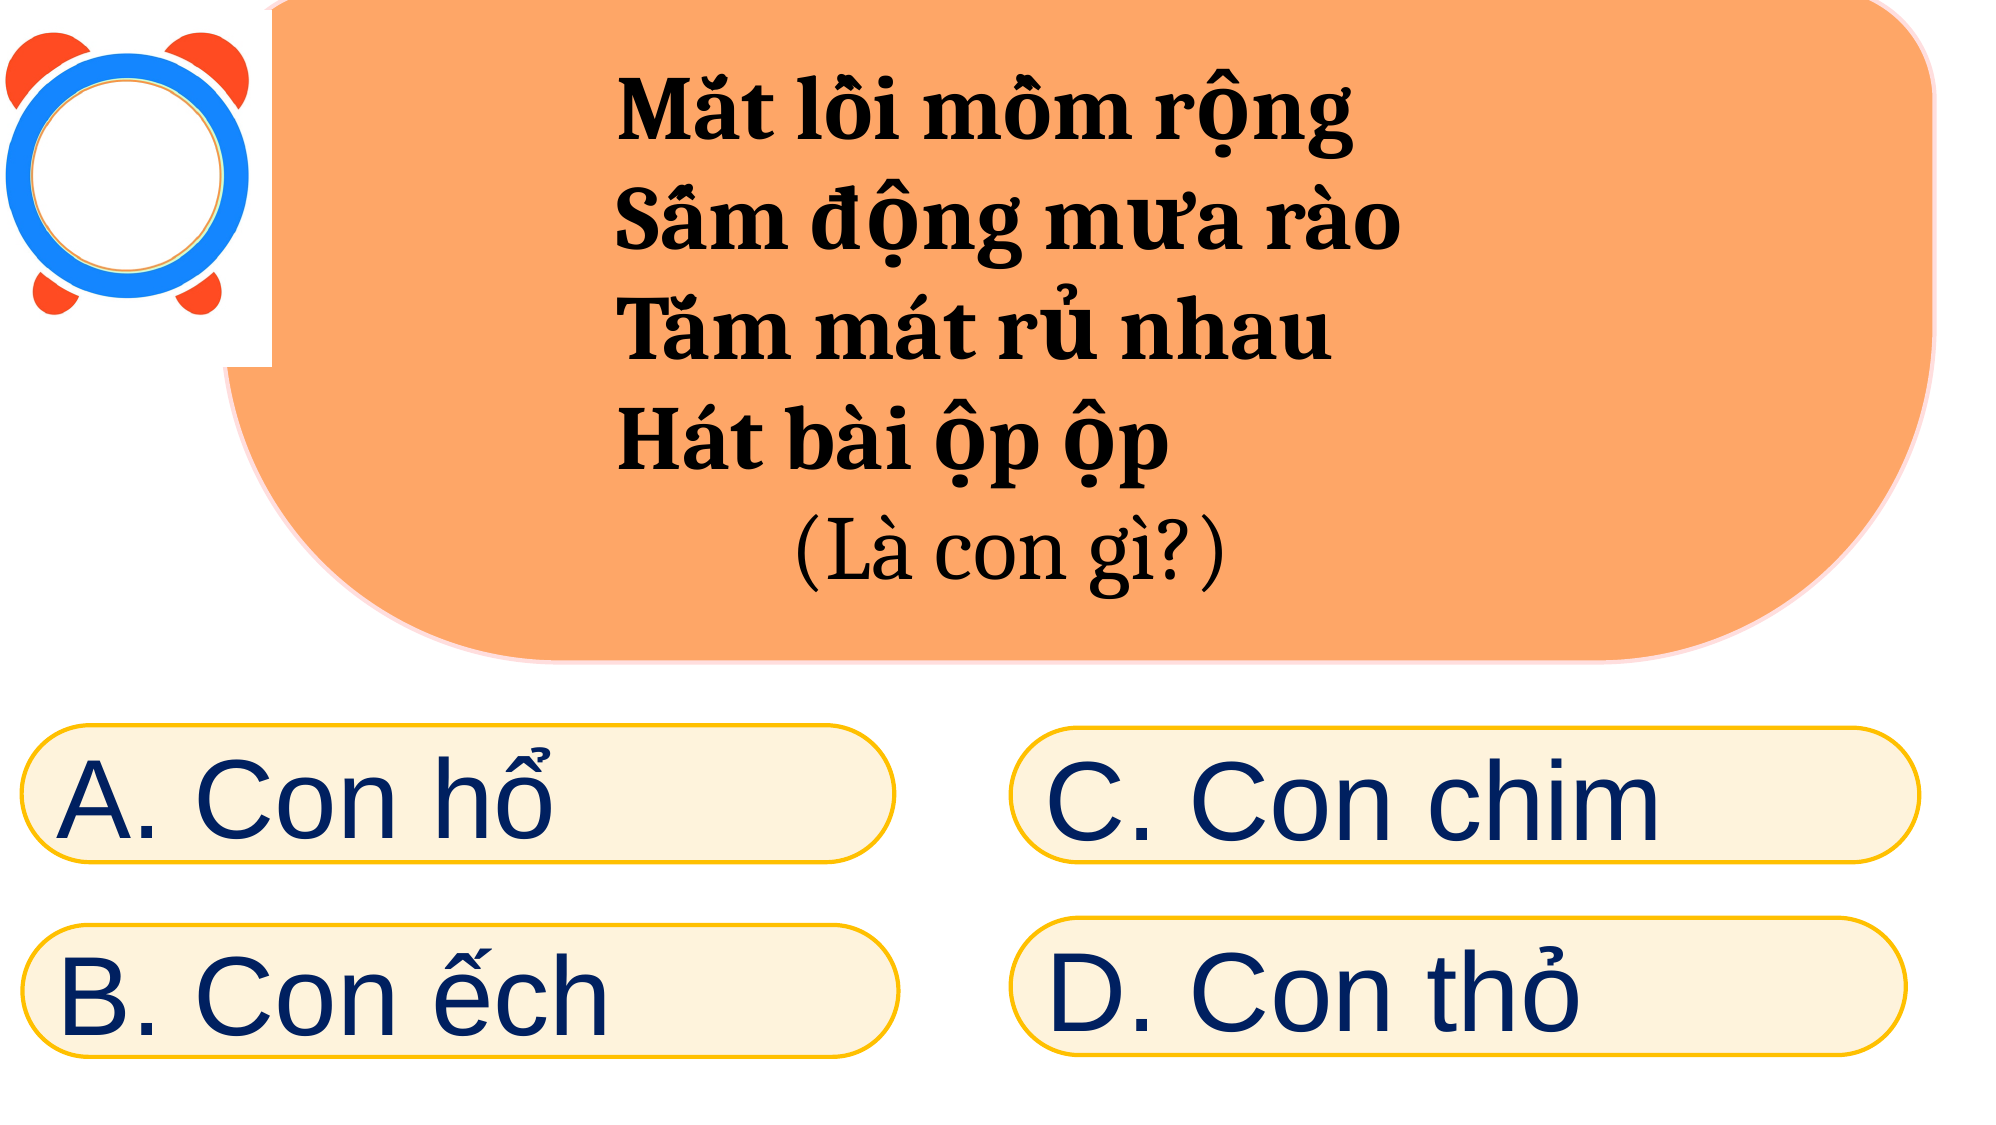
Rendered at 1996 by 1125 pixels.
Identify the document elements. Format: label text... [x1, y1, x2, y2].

text_box [224, 0, 1937, 665]
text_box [0, 9, 273, 368]
text_box A. Con hổ [19, 723, 897, 865]
text_box D. Con thỏ [1008, 915, 1908, 1058]
picture [40, 34, 1956, 1093]
text_box B. Con ếch [20, 922, 901, 1059]
text_box C. Con chim [1008, 725, 1922, 865]
text_box Mắt lồi mồm rộng Sấm động mưa rào Tắm mát rủ nhau Hát bài ộp ộp (Là con gì?) [601, 40, 1421, 606]
